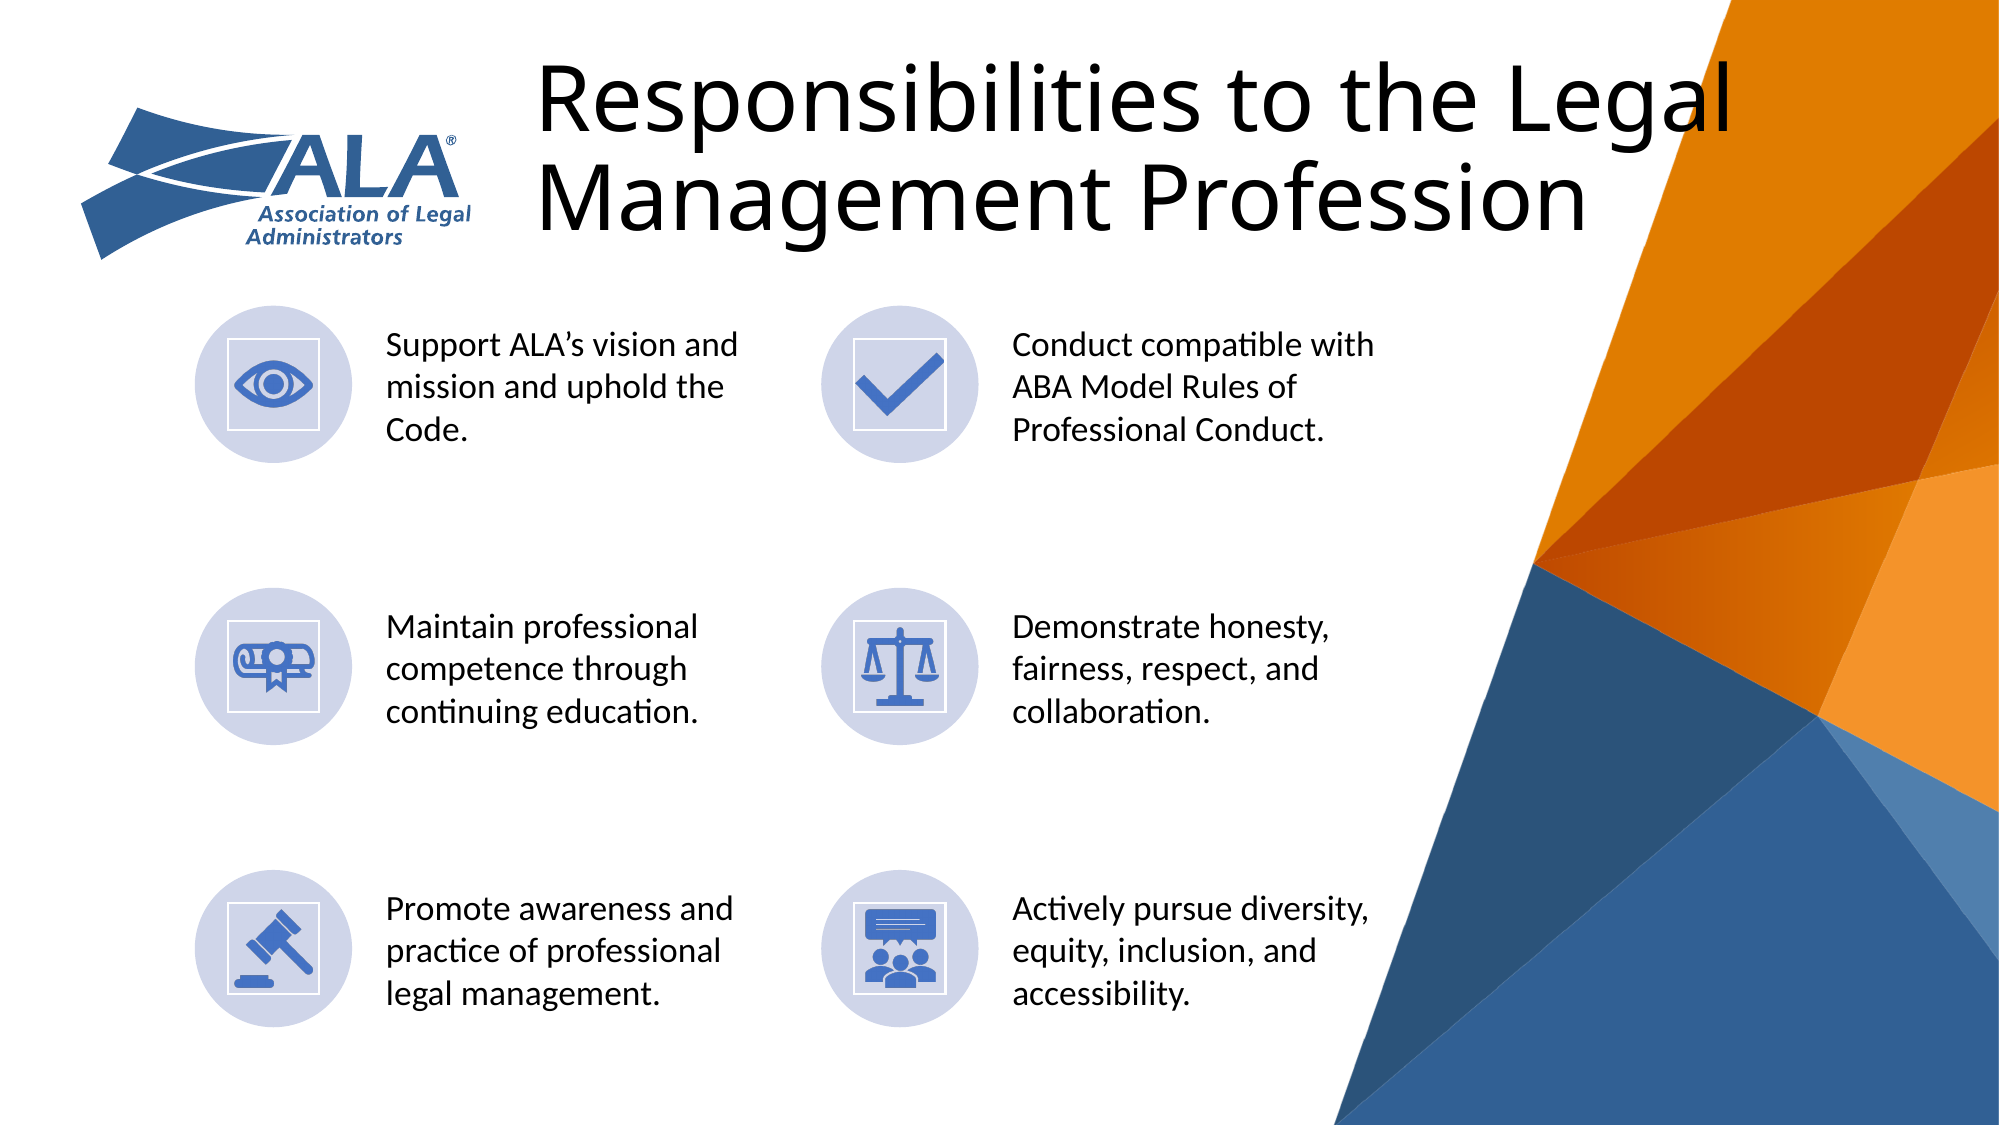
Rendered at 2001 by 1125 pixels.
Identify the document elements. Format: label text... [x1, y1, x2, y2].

picture [1325, 0, 2001, 1125]
title Responsibilities to the Legal Management Profession [519, 24, 1863, 278]
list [137, 299, 1441, 1034]
